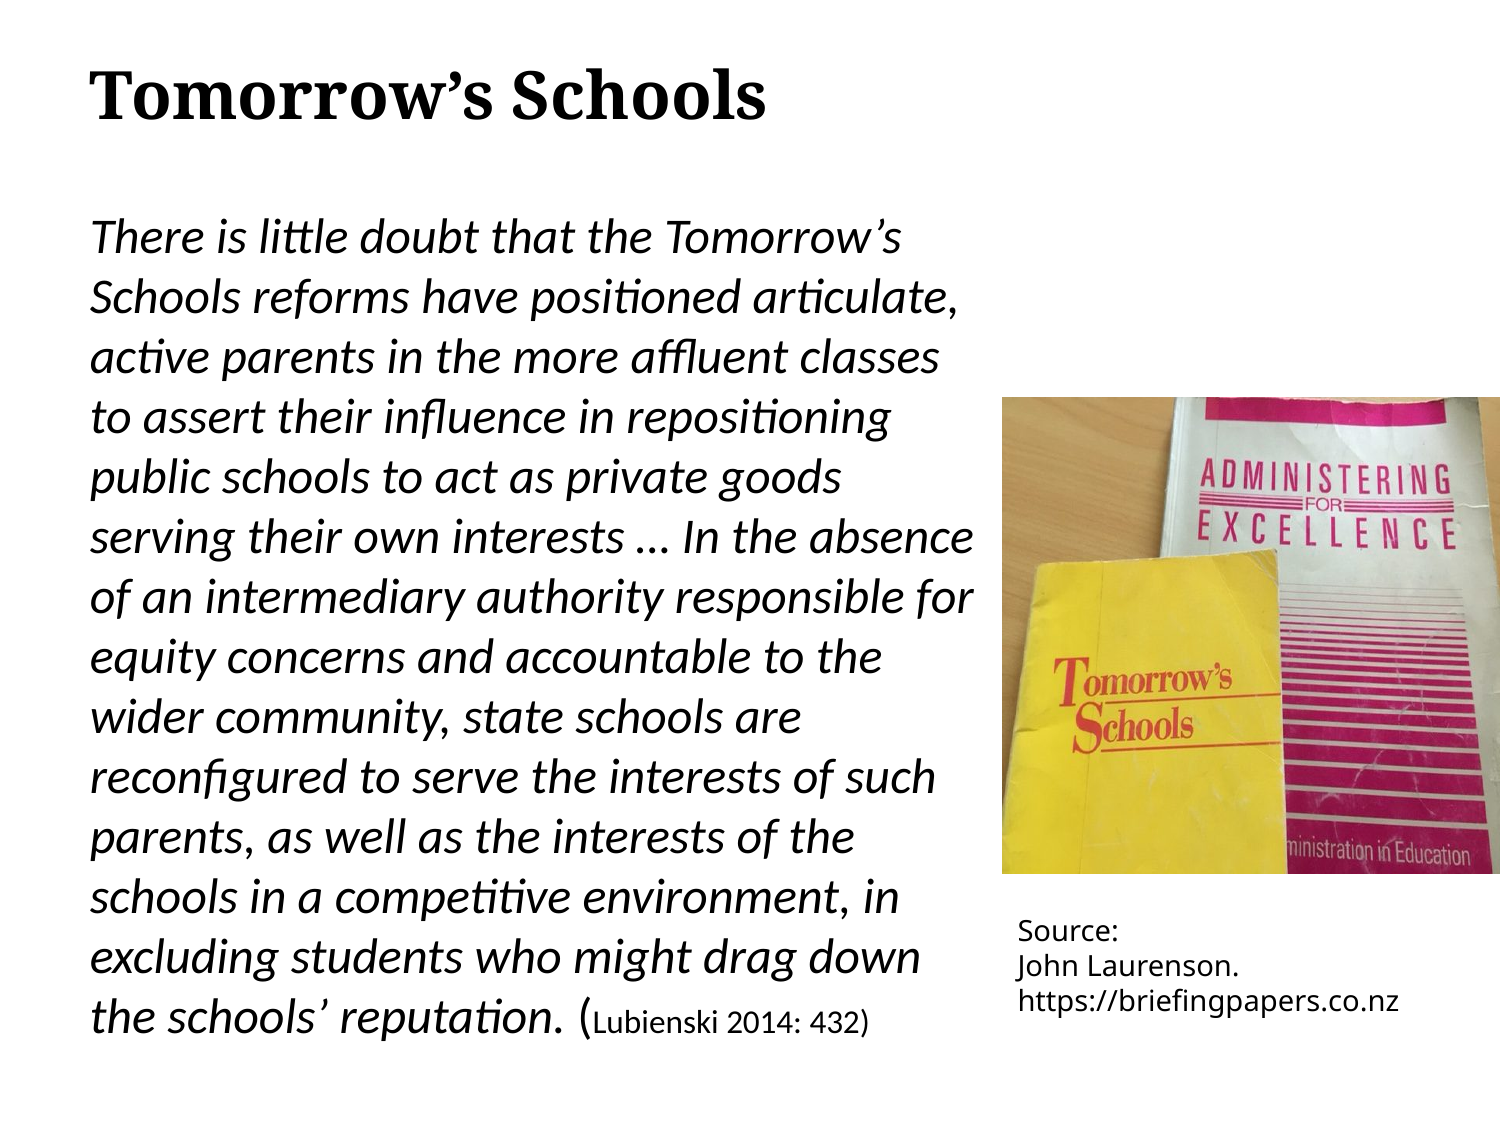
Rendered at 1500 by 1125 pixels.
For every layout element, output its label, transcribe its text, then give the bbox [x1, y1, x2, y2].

title Tomorrow’s Schools [75, 45, 1425, 233]
text_box Source: John Laurenson. https://briefingpapers.co.nz [1002, 905, 1500, 1025]
list There is little doubt that the Tomorrow’s Schools reforms have positioned articulate, active parents in the more affluent classes to assert their influence in repositioning public schools to act as private goods serving their own interests … In the absence of an intermediary authority responsible for equity concerns and accountable to the wider community, state schools are reconfigured to serve the interests of such parents, as well as the interests of the schools in a competitive environment, in excluding students who might drag down the schools’ reputation. (Lubienski 2014: 432) [75, 196, 1003, 1059]
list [1002, 396, 1500, 874]
